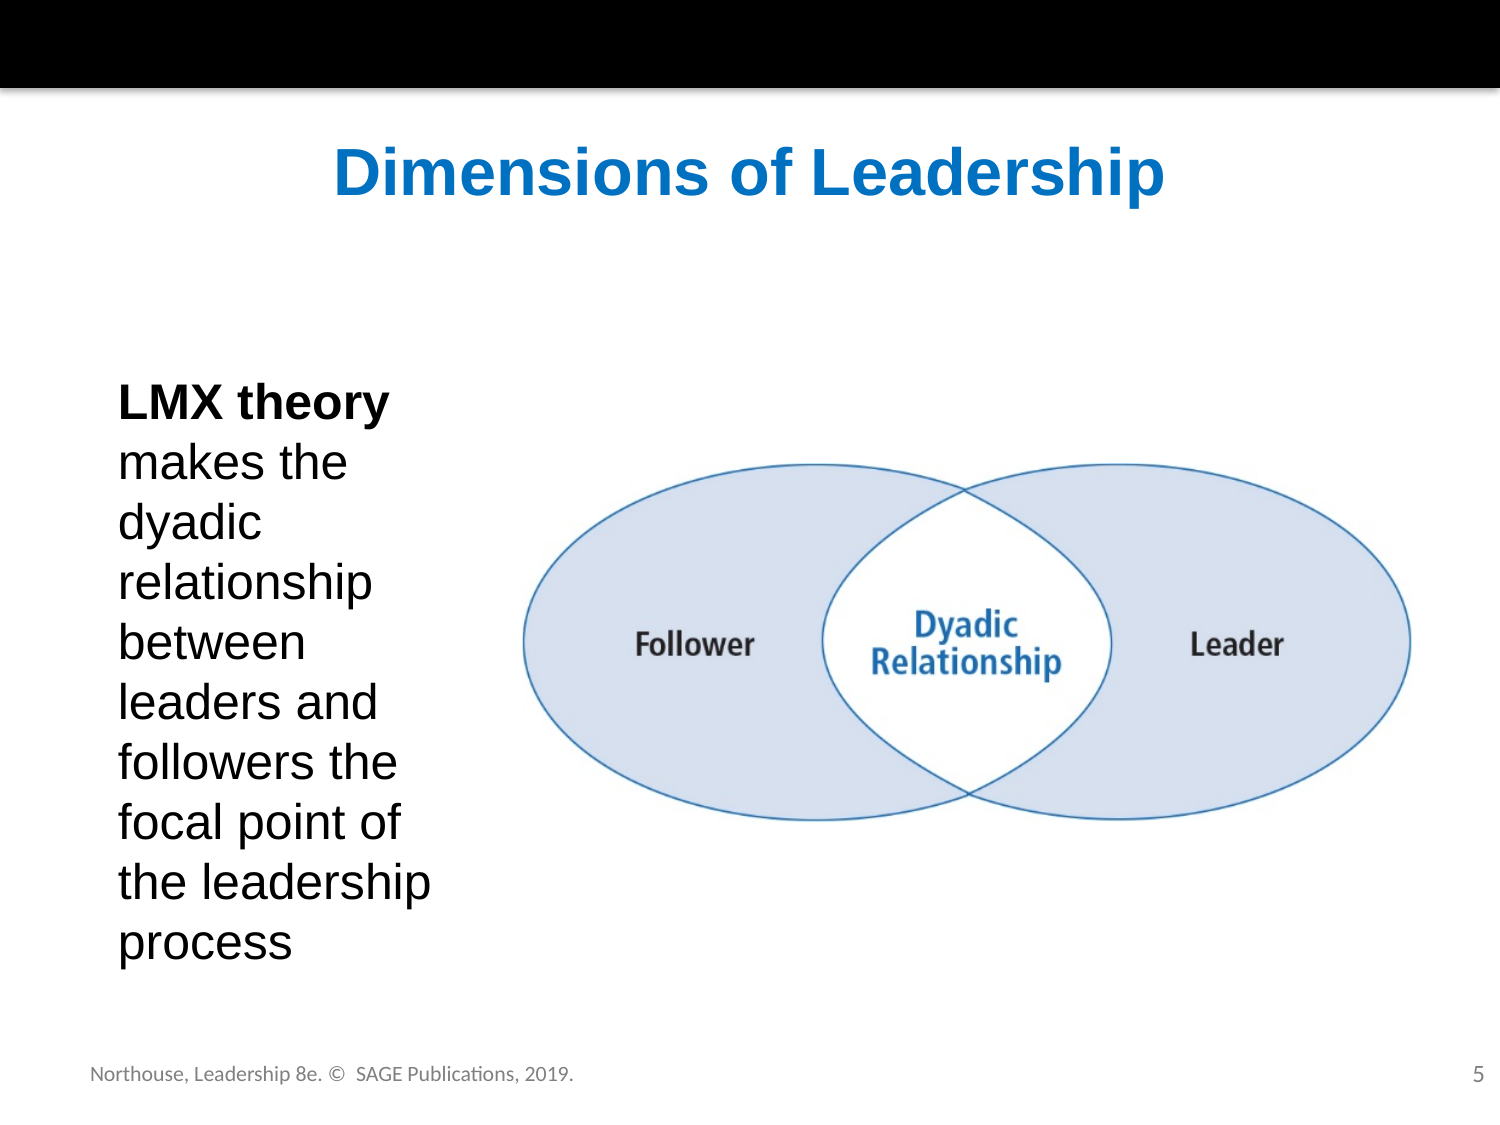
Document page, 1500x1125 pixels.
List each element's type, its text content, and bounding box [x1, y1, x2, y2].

title Dimensions of Leadership [74, 112, 1426, 226]
picture [521, 463, 1412, 822]
footer Northouse, Leadership 8e. © SAGE Publications, 2019. [75, 1042, 1088, 1103]
slide_number 5 [1162, 1042, 1500, 1103]
text_box LMX theory makes the dyadic relationship between leaders and followers the focal point of the leadership process [103, 362, 478, 978]
